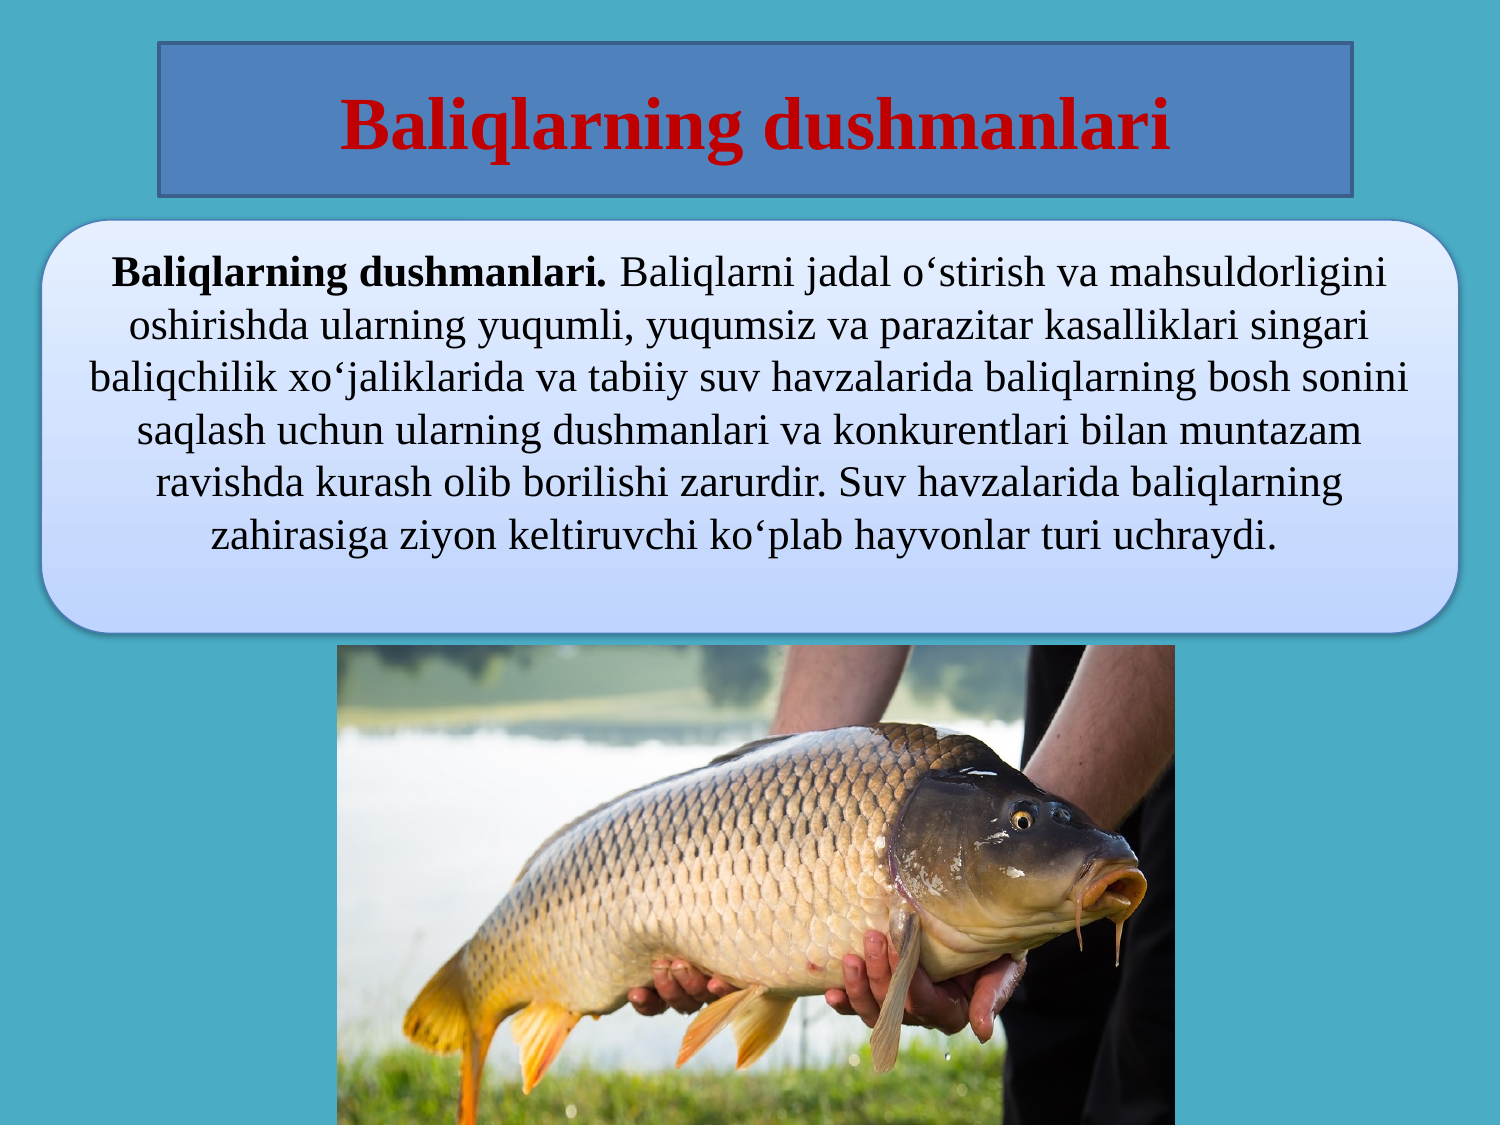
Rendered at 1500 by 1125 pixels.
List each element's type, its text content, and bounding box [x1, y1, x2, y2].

text_box Baliqlarning dushmanlari. Baliqlarni jadal o‘stirish va mahsuldorligini oshirishda ularning yuqumli, yuqumsiz va parazitar kasalliklari singari baliqchilik xo‘jaliklarida va tabiiy suv havzalarida baliqlarning bosh sonini saqlash uchun ularning dushmanlari va konkurentlari bilan muntazam ravishda kurash olib borilishi zarurdir. Suv havzalarida baliqlarning zahirasiga ziyon keltiruvchi ko‘plab hayvonlar turi uchraydi. [40, 219, 1460, 635]
text_box Baliqlarning dushmanlari [157, 41, 1354, 198]
picture [337, 644, 1175, 1125]
